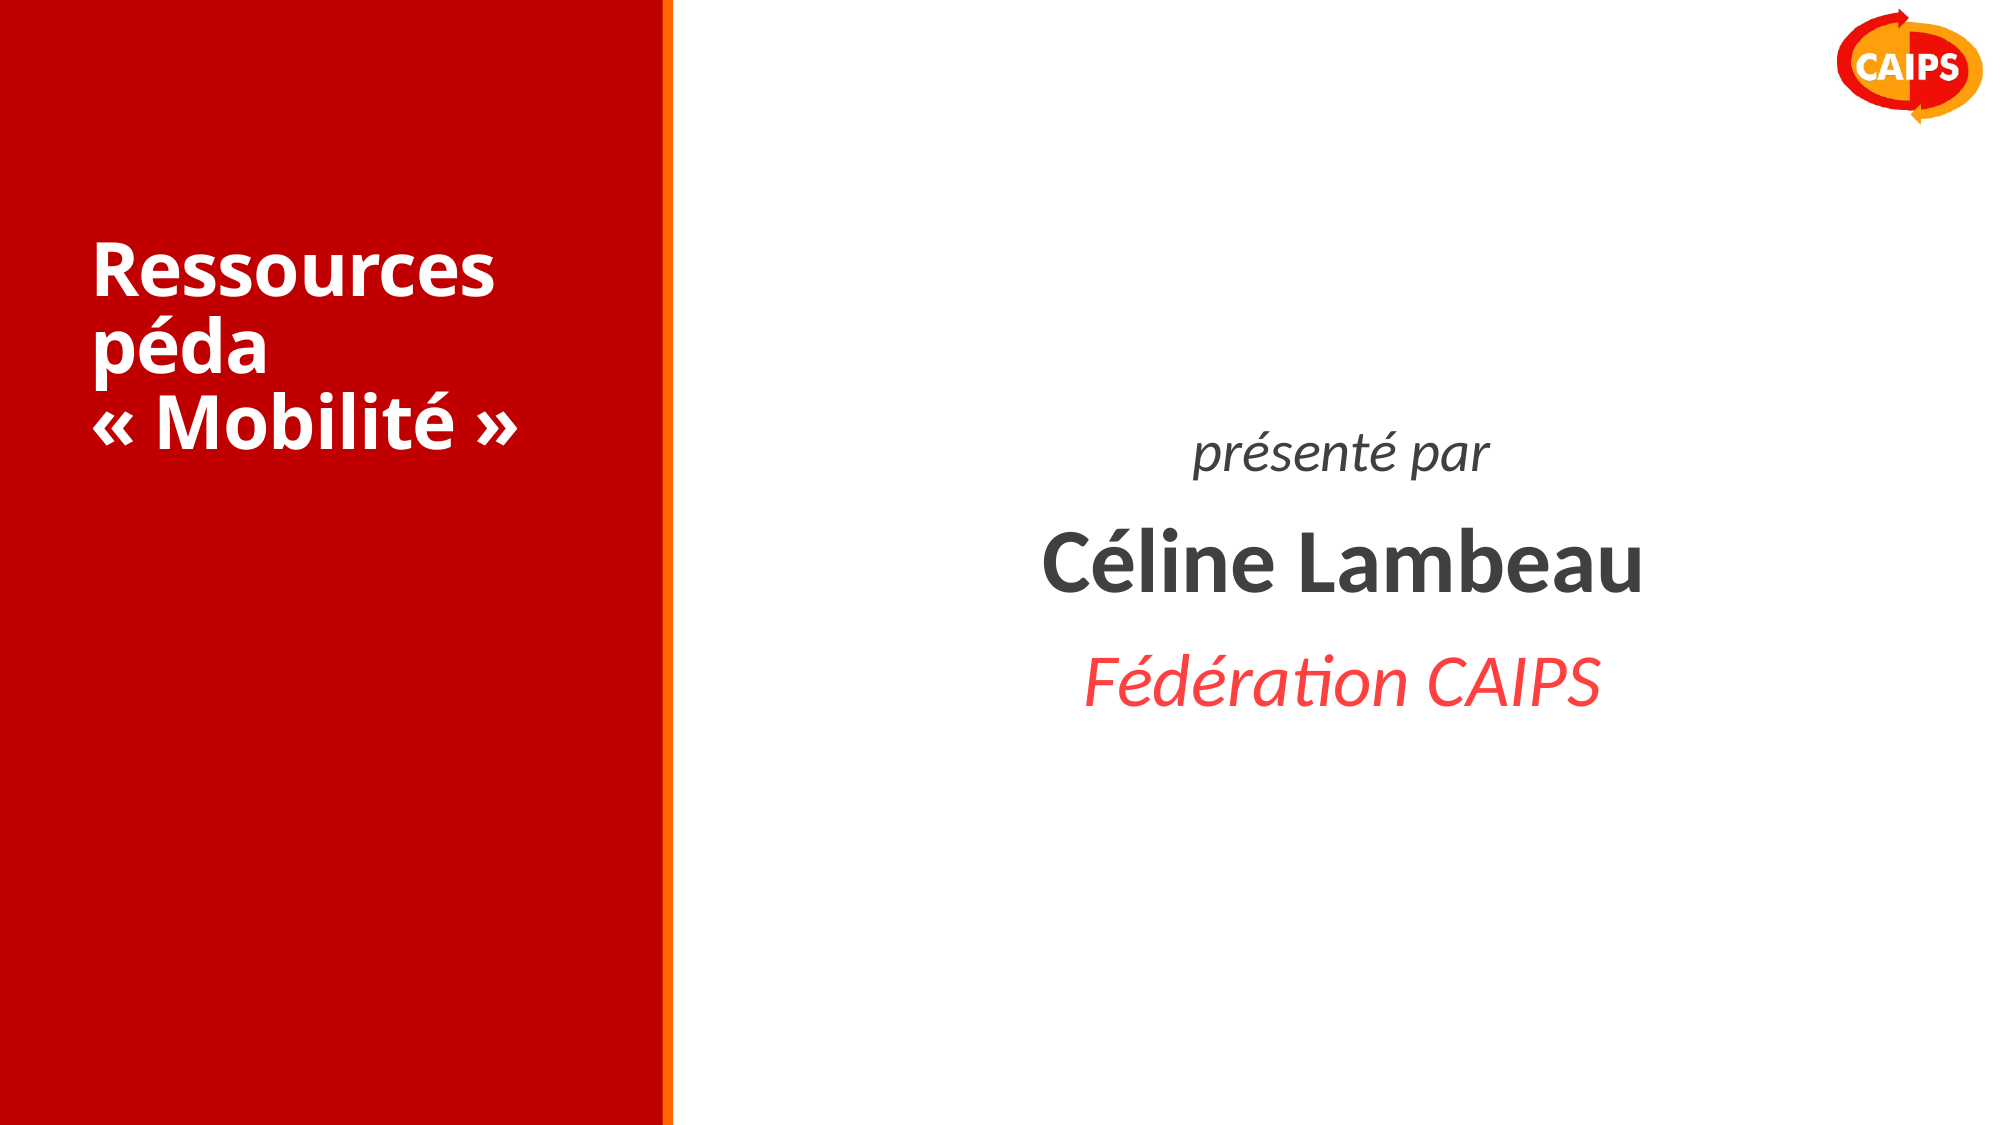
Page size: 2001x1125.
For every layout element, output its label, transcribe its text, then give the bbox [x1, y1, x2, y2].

list présenté par Céline Lambeau Fédération CAIPS [720, 112, 1949, 1063]
picture [1818, 0, 2000, 132]
title Ressources péda « Mobilité » [75, 97, 643, 473]
